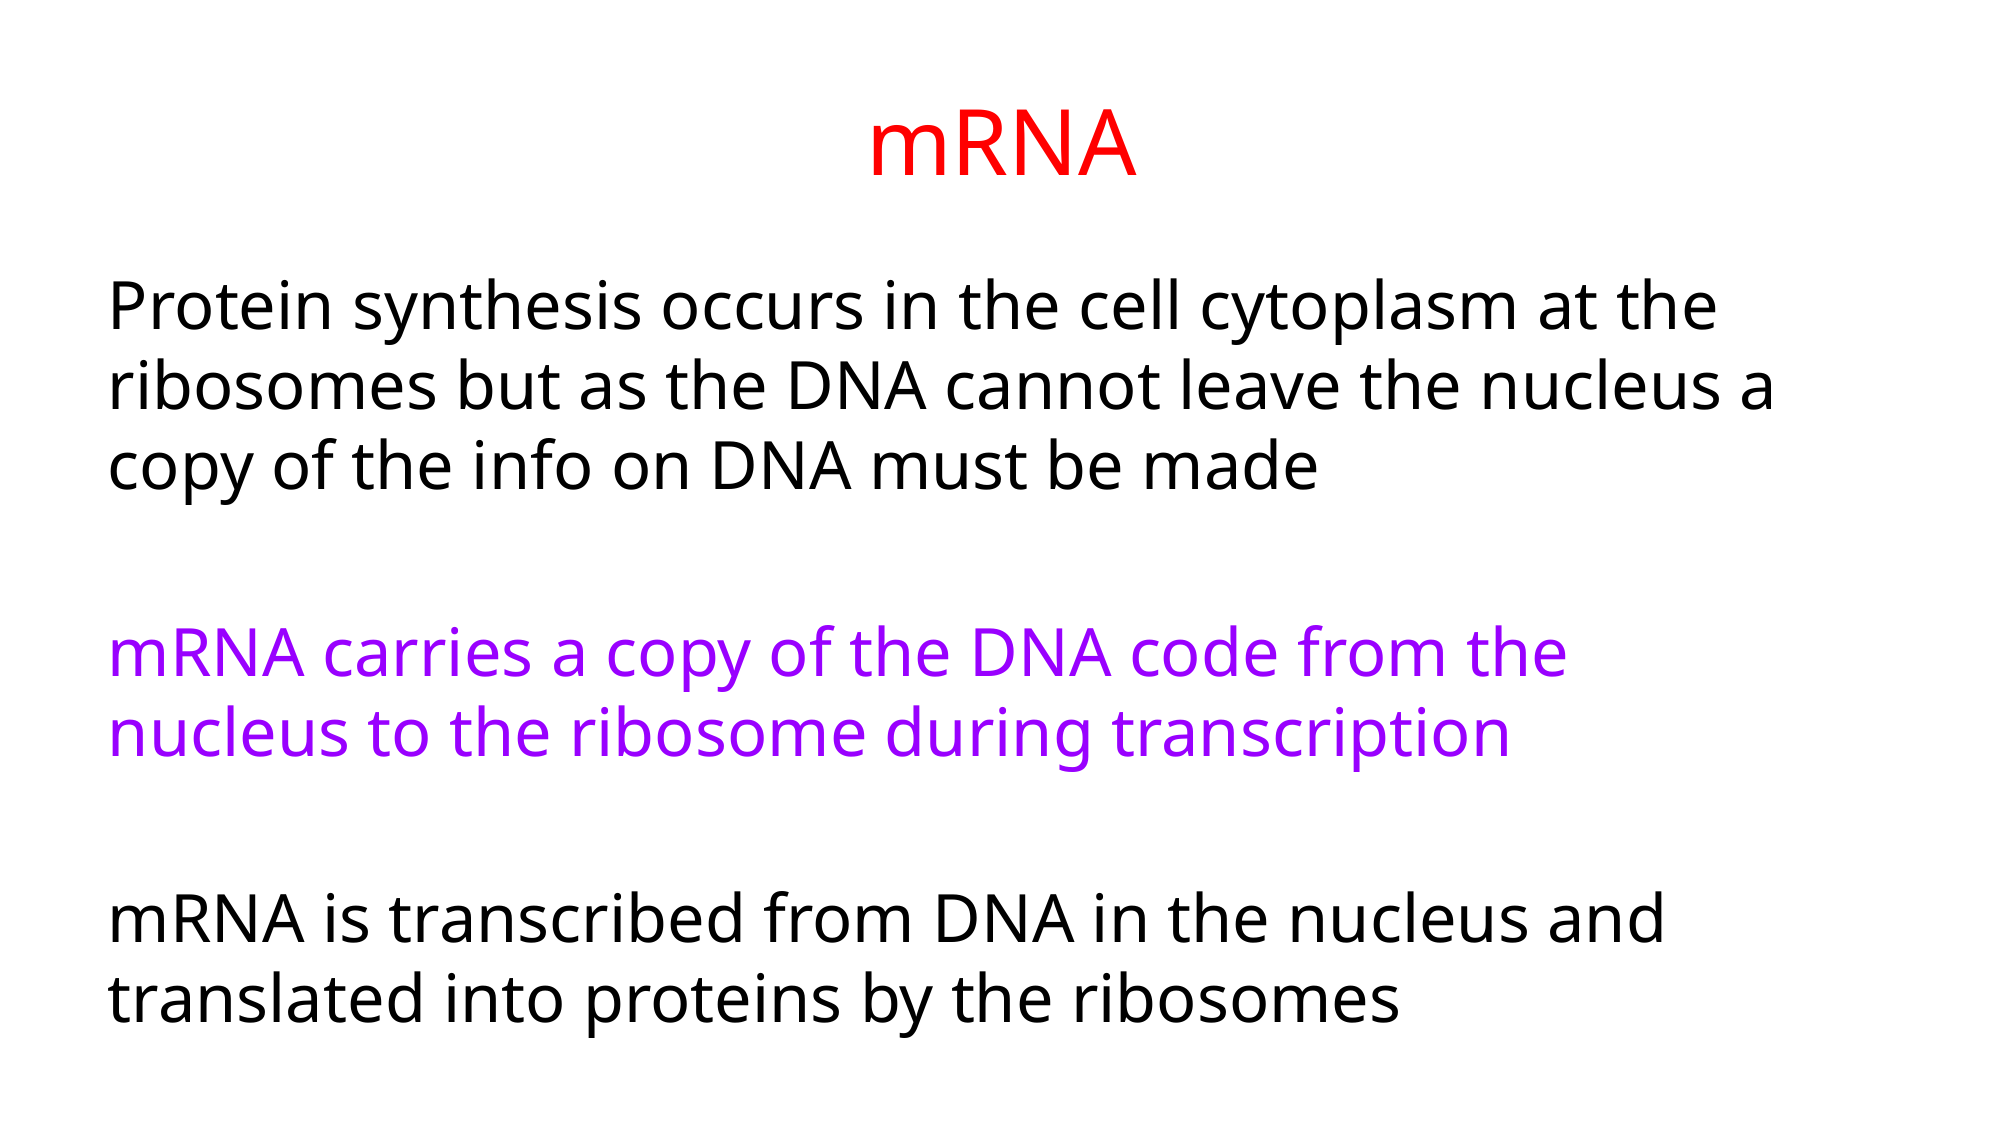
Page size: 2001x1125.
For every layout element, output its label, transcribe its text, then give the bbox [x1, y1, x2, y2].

text_box Protein synthesis occurs in the cell cytoplasm at the ribosomes but as the DNA cannot leave the nucleus a copy of the info on DNA must be made mRNA carries a copy of the DNA code from the nucleus to the ribosome during transcription mRNA is transcribed from DNA in the nucleus and translated into proteins by the ribosomes [93, 255, 1819, 1047]
text_box mRNA [326, 42, 1677, 235]
